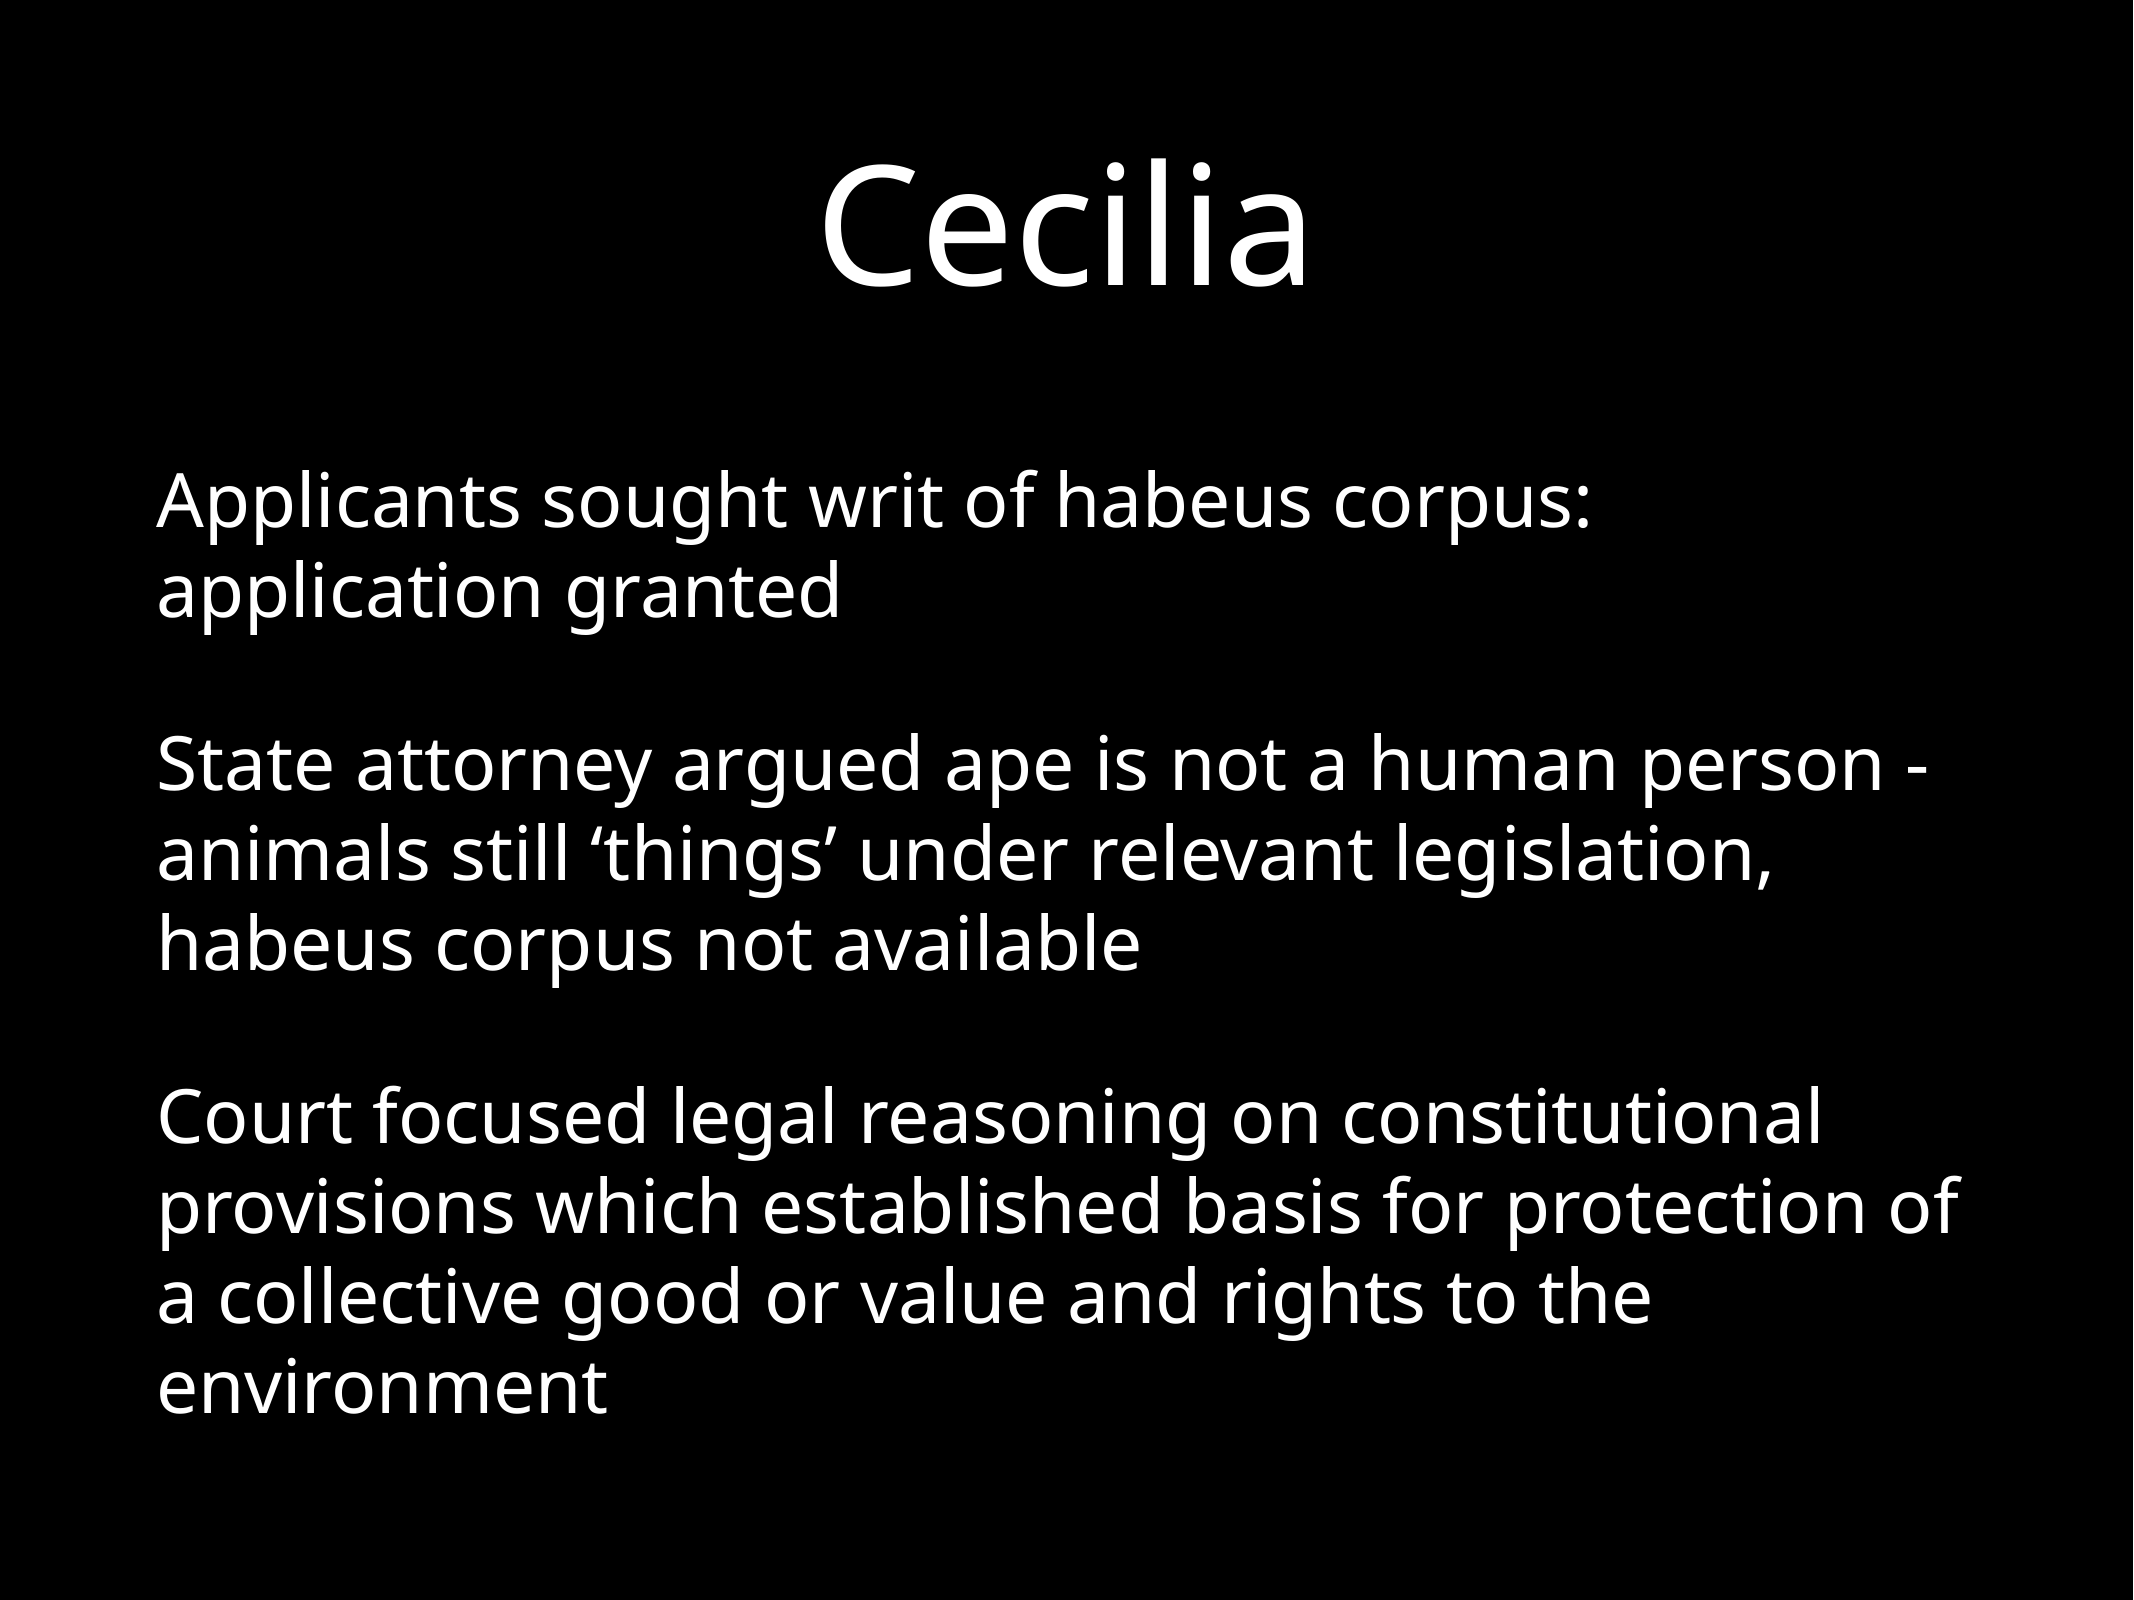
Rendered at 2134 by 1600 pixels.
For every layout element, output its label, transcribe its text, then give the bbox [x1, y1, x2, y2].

title Cecilia [155, 41, 1978, 397]
list Applicants sought writ of habeus corpus: application granted State attorney argued ape is not a human person - animals still ‘things’ under relevant legislation, habeus corpus not available Court focused legal reasoning on constitutional provisions which established basis for protection of a collective good or value and rights to the environment [155, 424, 1978, 1457]
